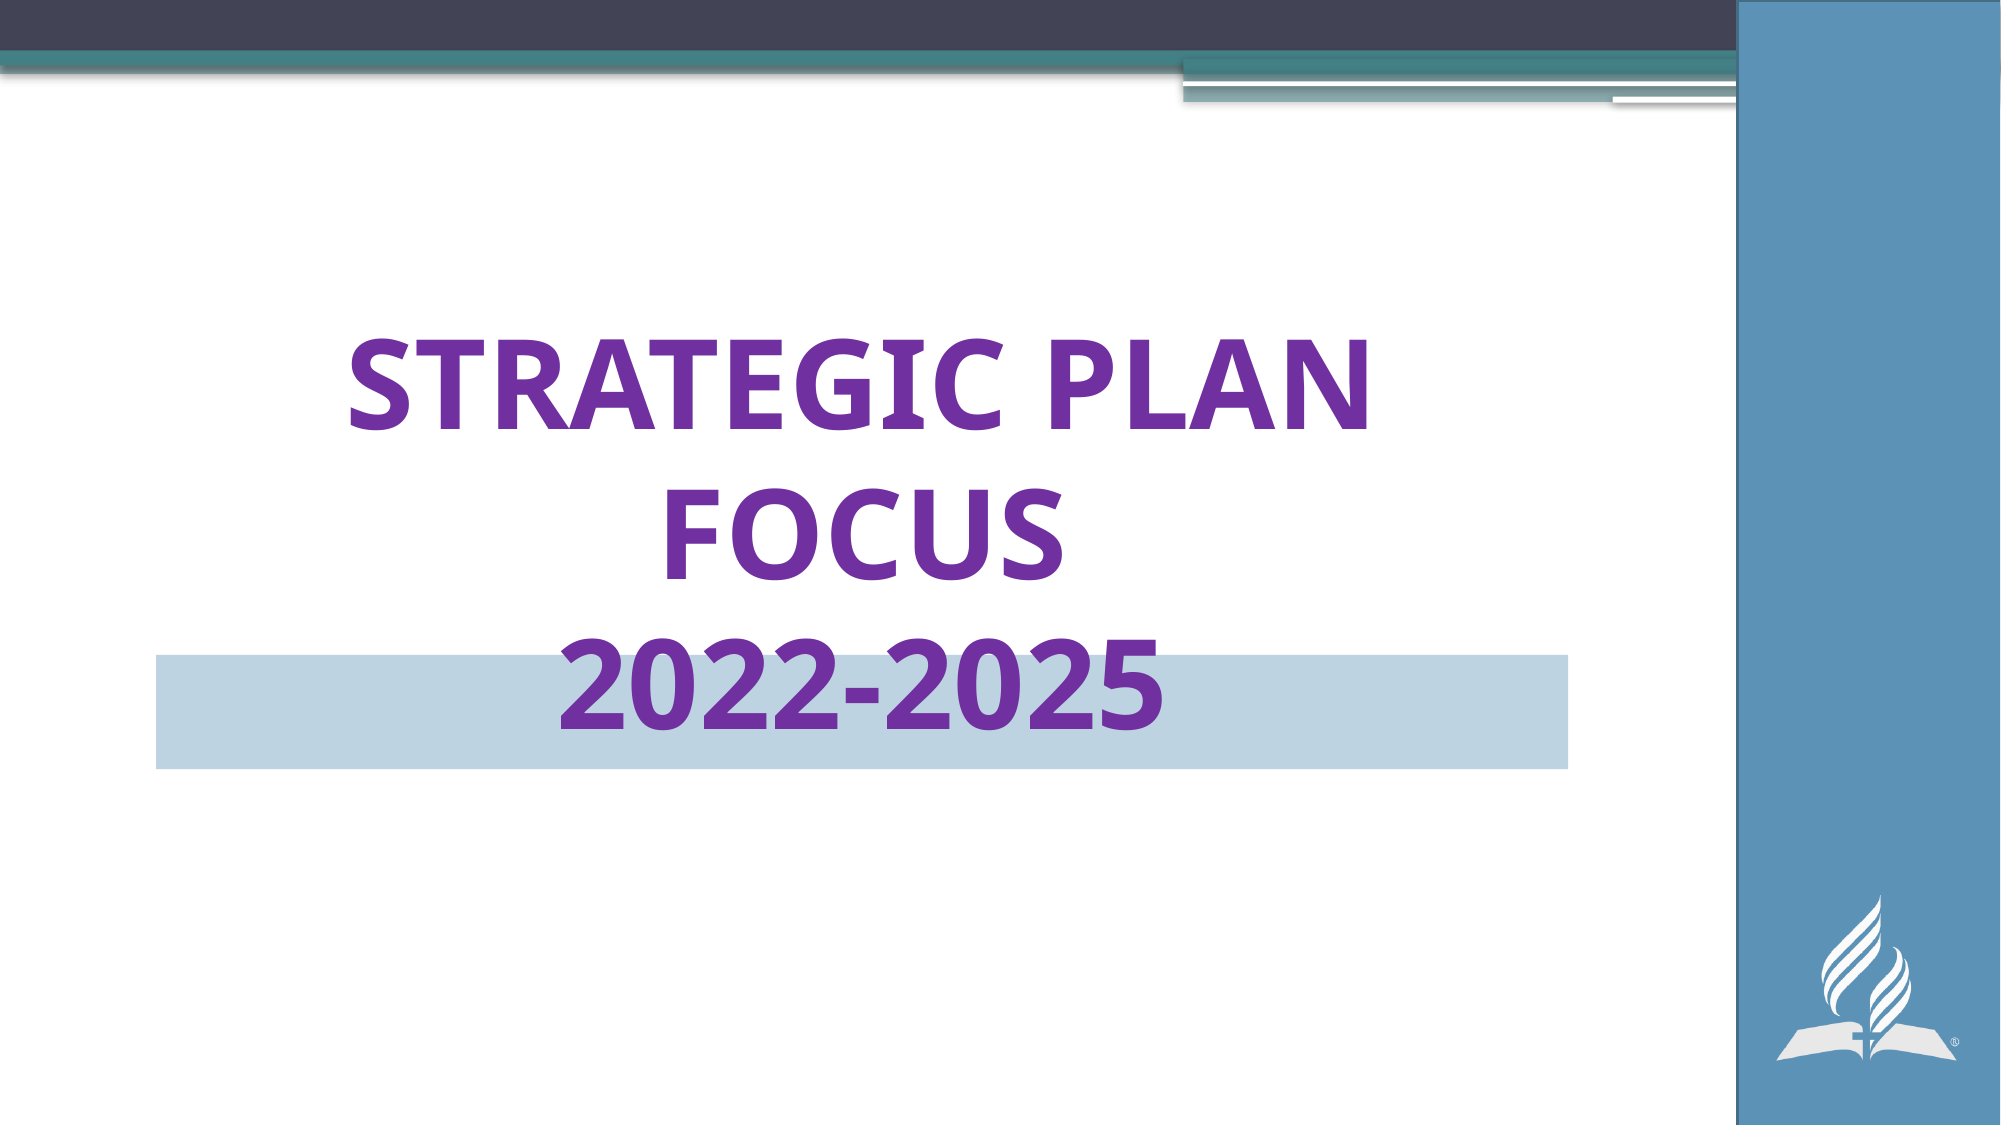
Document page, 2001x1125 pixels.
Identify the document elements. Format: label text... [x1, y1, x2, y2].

text_box STRATEGIC PLAN FOCUS 2022-2025 [156, 654, 1569, 770]
